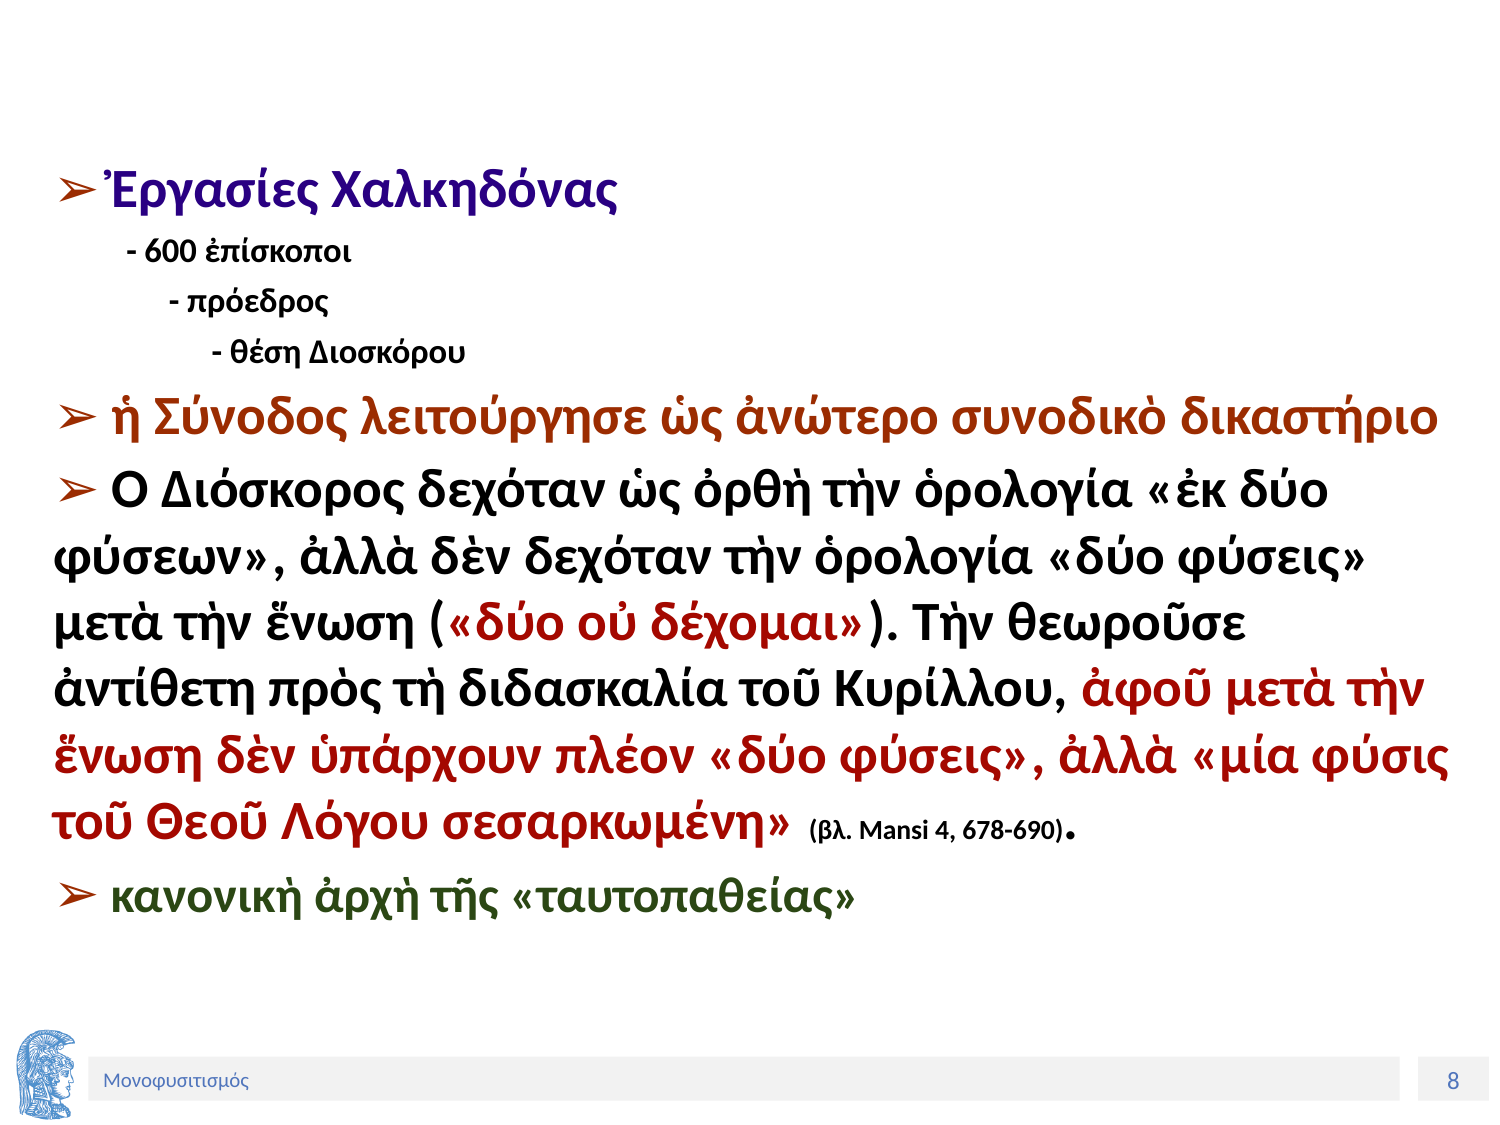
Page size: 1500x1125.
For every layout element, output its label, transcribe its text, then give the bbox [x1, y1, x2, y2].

list ➢ Ἐργασίες Χαλκηδόνας - 600 ἐπίσκοποι - πρόεδρος - θέση Διοσκόρου ➢ ἡ Σύνοδος λειτούργησε ὡς ἀνώτερο συνοδικὸ δικαστήριο ➢ Ὁ Διόσκορος δεχόταν ὡς ὀρθὴ τὴν ὁρολογία «ἐκ δύο φύσεων», ἀλλὰ δὲν δεχόταν τὴν ὁρολογία «δύο φύσεις» μετὰ τὴν ἕνωση («δύο οὐ δέχομαι»). Τὴν θεωροῦσε ἀντίθετη πρὸς τὴ διδασκαλία τοῦ Κυρίλλου, ἀφοῦ μετὰ τὴν ἕνωση δὲν ὑπάρχουν πλέον «δύο φύσεις», ἀλλὰ «μία φύσις τοῦ Θεοῦ Λόγου σεσαρκωμένη» (βλ. Mansi 4, 678-690). ➢ κανονικὴ ἀρχὴ τῆς «ταυτοπαθείας» [38, 145, 1467, 994]
picture [9, 1026, 81, 1120]
